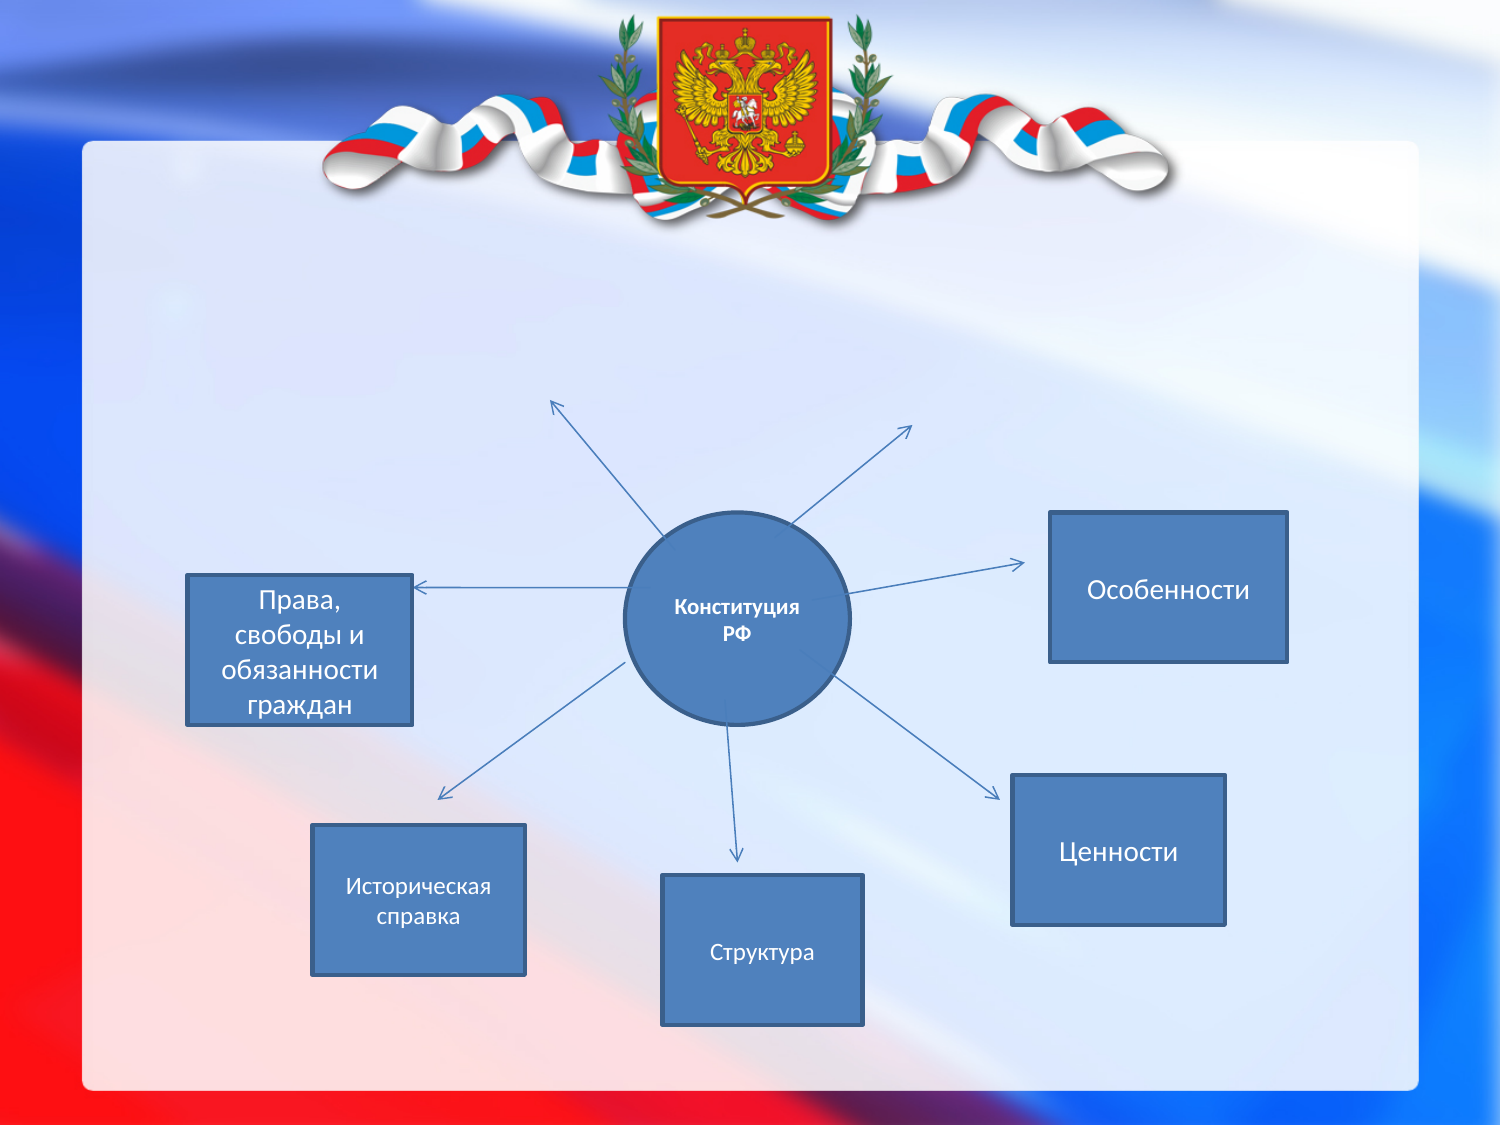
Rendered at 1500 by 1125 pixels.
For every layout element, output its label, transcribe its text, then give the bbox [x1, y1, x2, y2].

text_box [812, 562, 1026, 601]
text_box Историческая справка [310, 823, 527, 977]
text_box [799, 649, 1001, 801]
text_box Особенности [1048, 510, 1289, 664]
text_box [537, 412, 688, 538]
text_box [437, 662, 626, 801]
text_box Конституция РФ [622, 510, 853, 727]
picture [0, 0, 1500, 1125]
text_box Структура [660, 873, 865, 1027]
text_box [649, 774, 813, 788]
text_box Ценности [1010, 773, 1227, 927]
text_box Права, свободы и обязанности граждан [185, 573, 414, 727]
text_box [774, 424, 913, 538]
